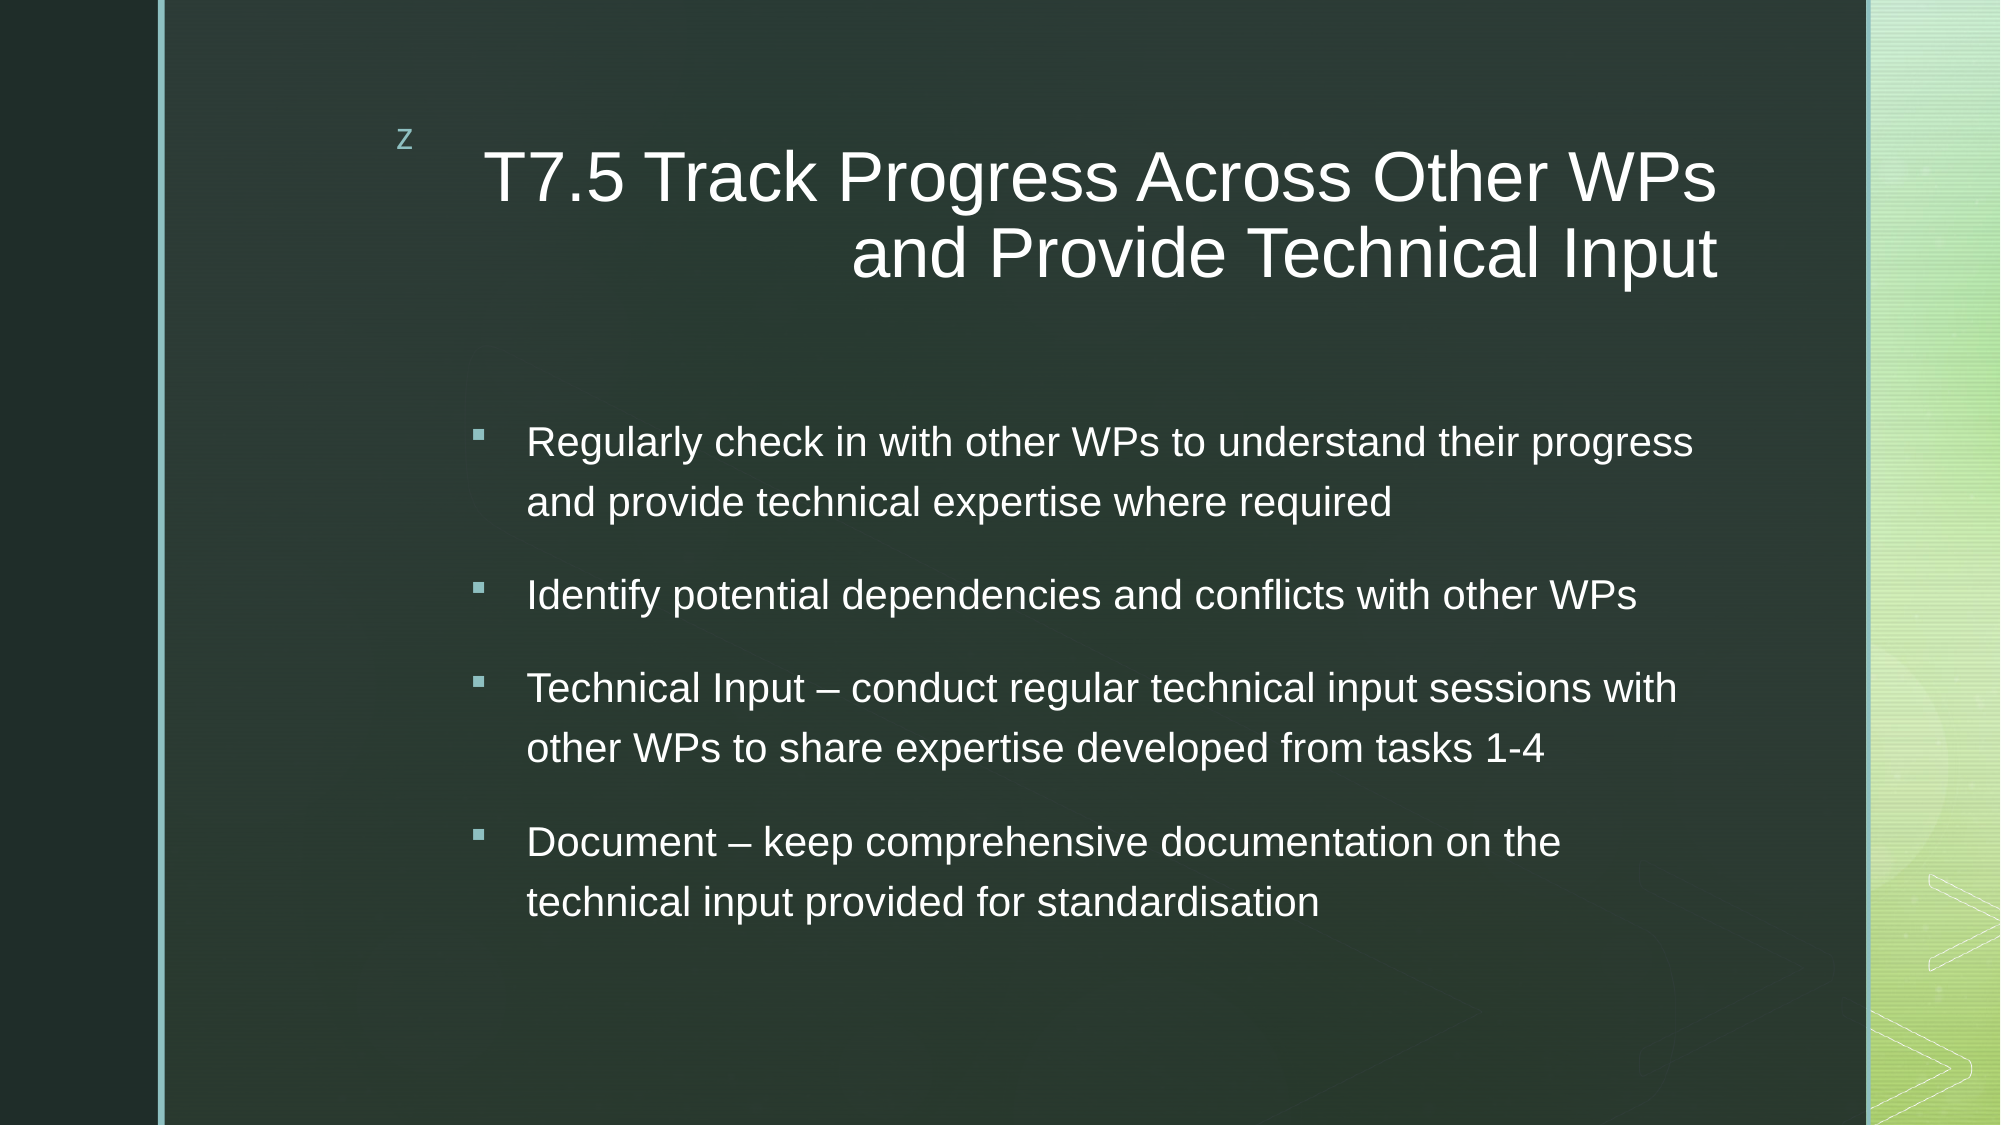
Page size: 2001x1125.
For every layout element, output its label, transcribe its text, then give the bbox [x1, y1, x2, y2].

title T7.5 Track Progress Across Other WPs and Provide Technical Input [428, 132, 1734, 310]
list Regularly check in with other WPs to understand their progress and provide technical expertise where required Identify potential dependencies and conflicts with other WPs Technical Input – conduct regular technical input sessions with other WPs to share expertise developed from tasks 1-4 Document – keep comprehensive documentation on the technical input provided for standardisation [454, 336, 1734, 993]
picture [1871, 0, 2001, 1125]
